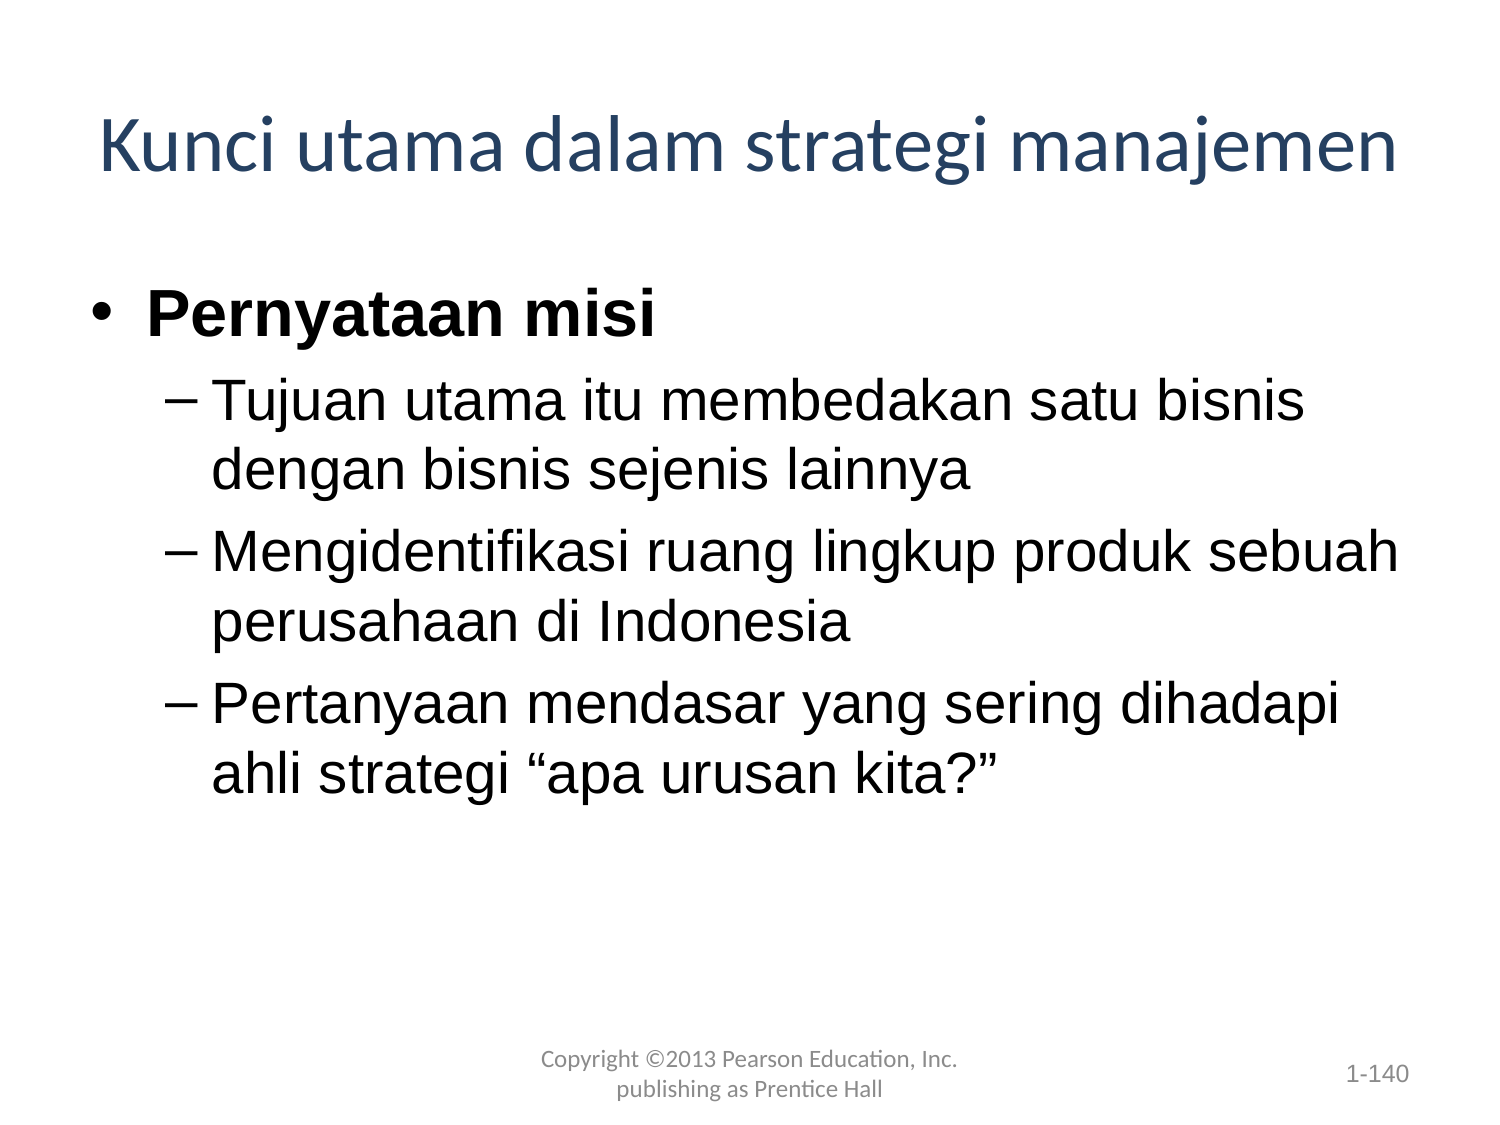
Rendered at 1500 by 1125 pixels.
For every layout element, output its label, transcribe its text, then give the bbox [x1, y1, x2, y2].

slide_number 1-140 [1074, 1042, 1425, 1103]
title Kunci utama dalam strategi manajemen [75, 45, 1425, 233]
list Pernyataan misi Tujuan utama itu membedakan satu bisnis dengan bisnis sejenis lainnya Mengidentifikasi ruang lingkup produk sebuah perusahaan di Indonesia Pertanyaan mendasar yang sering dihadapi ahli strategi “apa urusan kita?” [75, 262, 1425, 1005]
footer Copyright ©2013 Pearson Education, Inc. publishing as Prentice Hall [512, 1042, 988, 1103]
